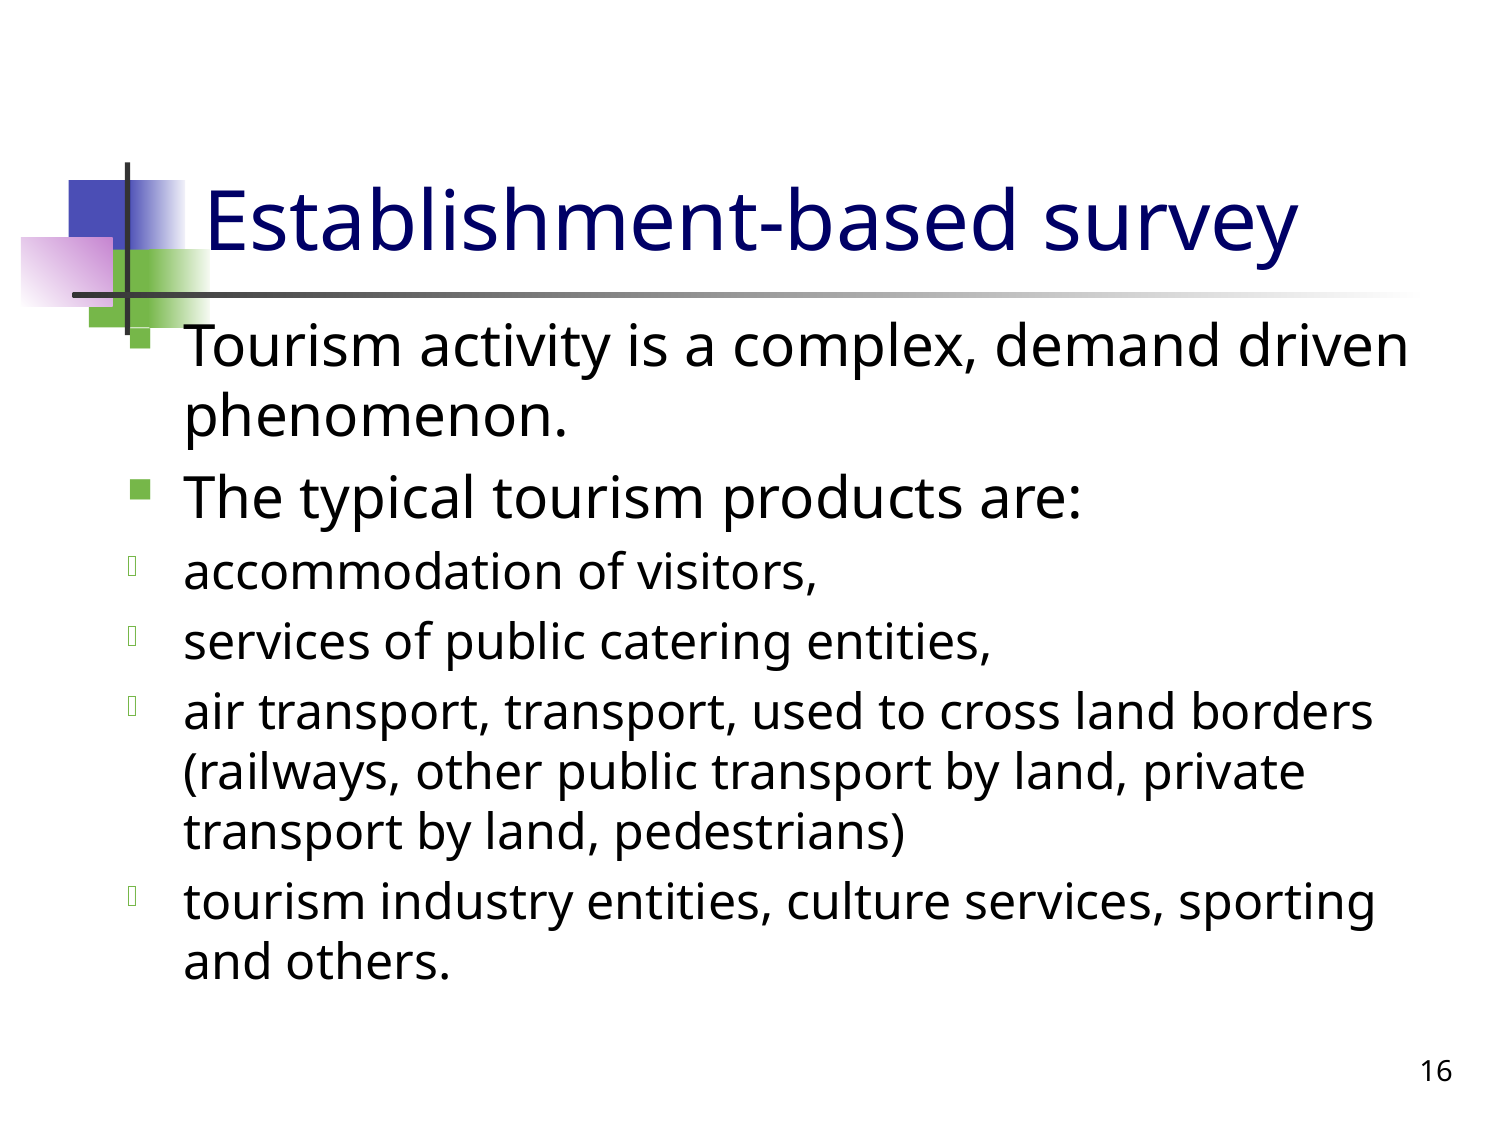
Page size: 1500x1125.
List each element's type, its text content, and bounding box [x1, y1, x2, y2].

slide_number 16 [1154, 1023, 1468, 1100]
list Tourism activity is a complex, demand driven phenomenon. The typical tourism products are: accommodation of visitors, services of public catering entities, air transport, transport, used to cross land borders (railways, other public transport by land, private transport by land, pedestrians) tourism industry entities, culture services, sporting and others. [111, 300, 1437, 1025]
title Establishment-based survey [188, 34, 1468, 276]
